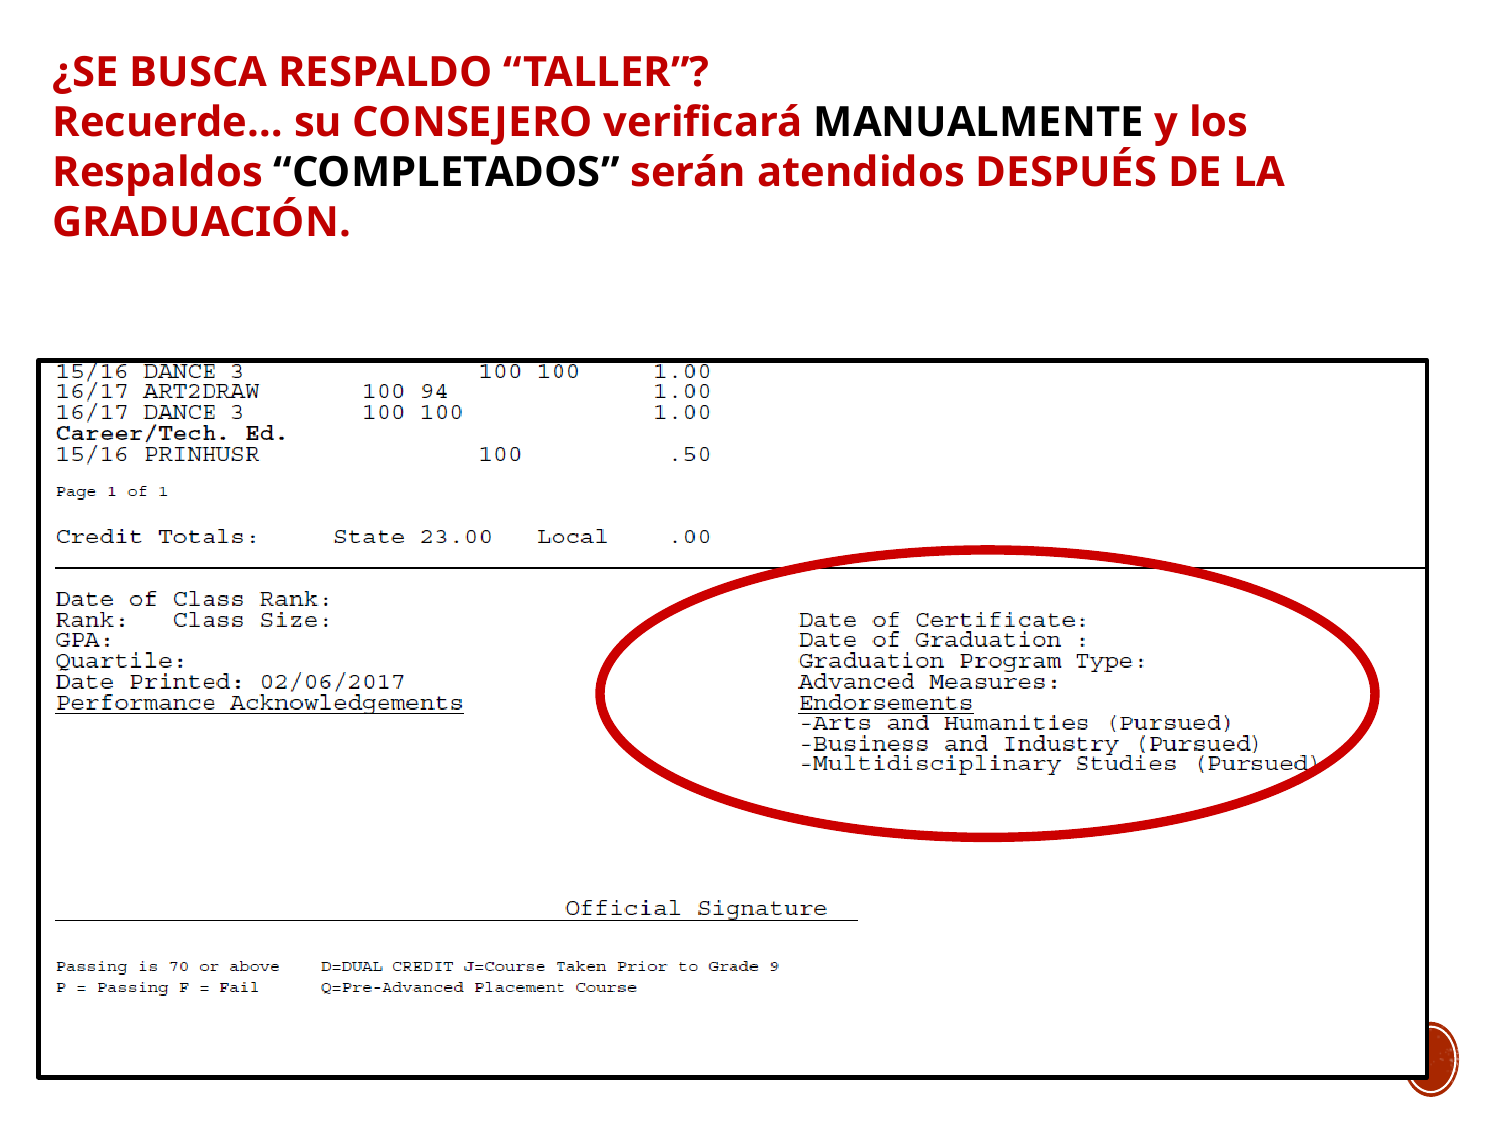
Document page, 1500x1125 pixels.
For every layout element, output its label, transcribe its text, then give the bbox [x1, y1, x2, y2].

picture [1414, 1028, 1454, 1090]
picture [1407, 1021, 1460, 1097]
picture [40, 362, 1425, 1076]
text_box ¿SE BUSCA RESPALDO “TALLER”? Recuerde… su CONSEJERO verificará MANUALMENTE y los Respaldos “COMPLETADOS” serán atendidos DESPUÉS DE LA GRADUACIÓN. [37, 37, 1413, 303]
